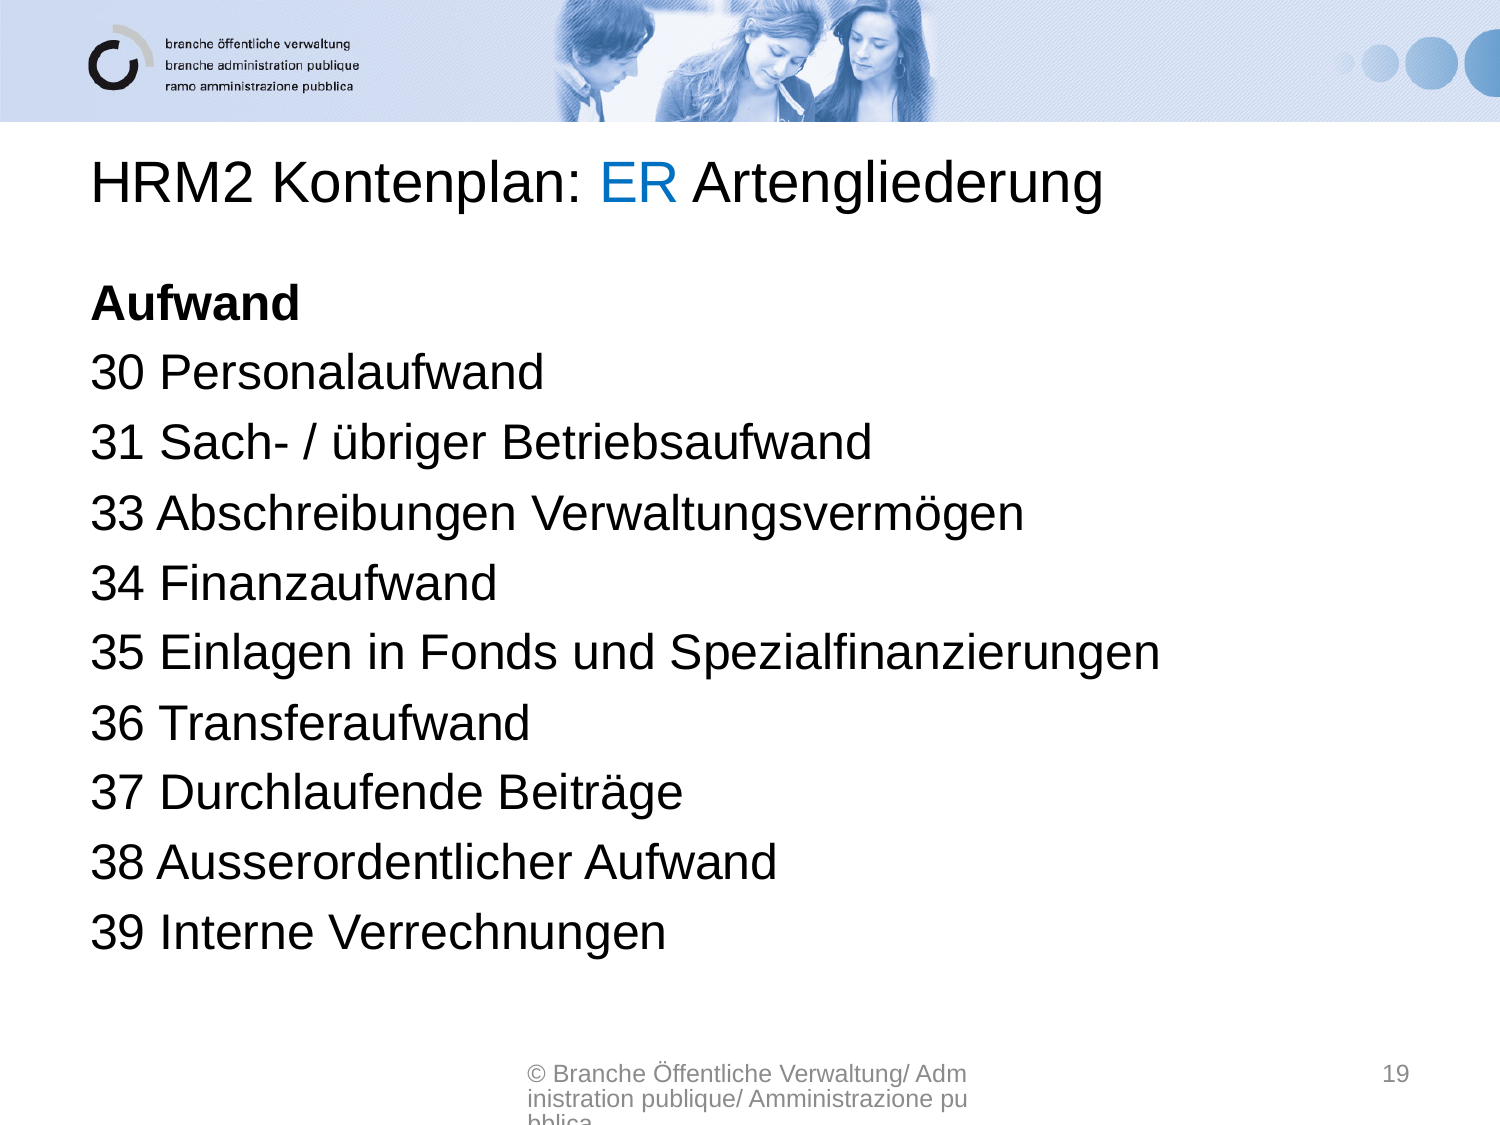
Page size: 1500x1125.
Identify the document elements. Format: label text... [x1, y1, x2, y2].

footer © Branche Öffentliche Verwaltung/ Administration publique/ Amministrazione pubblica [512, 1042, 988, 1103]
slide_number 19 [1074, 1042, 1425, 1103]
title HRM2 Kontenplan: ER Artengliederung [75, 125, 1425, 233]
picture [0, 0, 1500, 122]
list Aufwand 30 Personalaufwand 31 Sach- / übriger Betriebsaufwand 33 Abschreibungen Verwaltungsvermögen 34 Finanzaufwand 35 Einlagen in Fonds und Spezialfinanzierungen 36 Transferaufwand 37 Durchlaufende Beiträge 38 Ausserordentlicher Aufwand 39 Interne Verrechnungen [75, 262, 1425, 1005]
